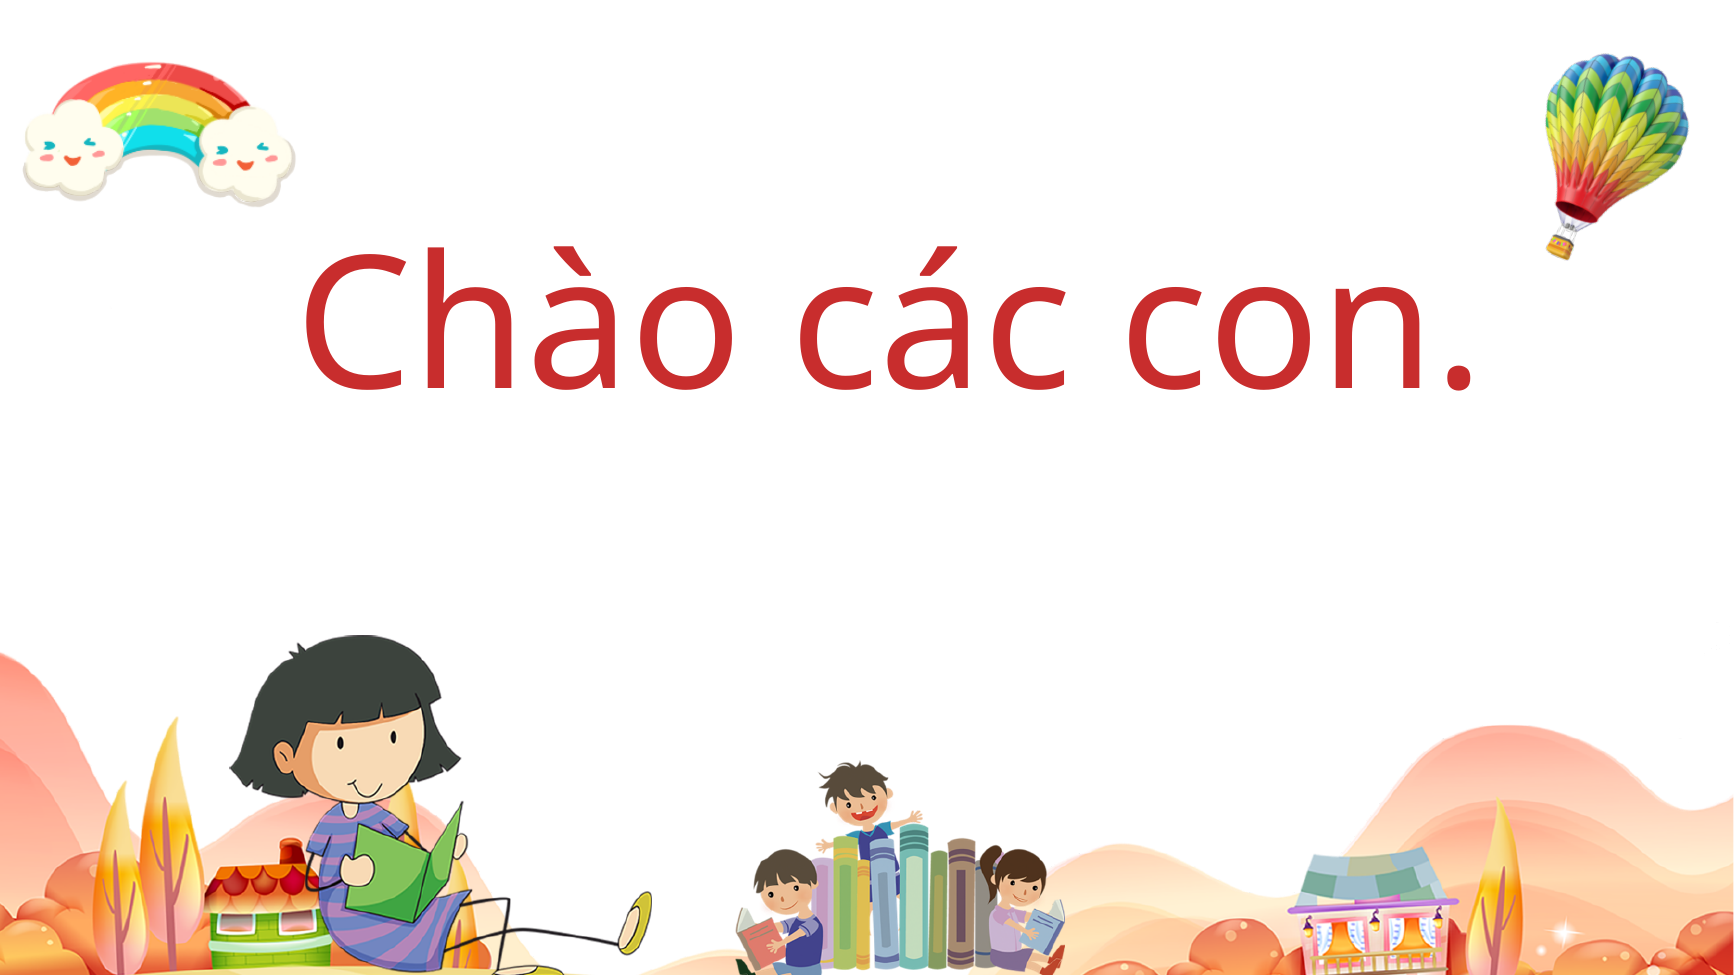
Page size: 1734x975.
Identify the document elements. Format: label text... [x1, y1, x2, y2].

picture [1491, 22, 1725, 298]
picture [0, 597, 1734, 975]
text_box Chào các con. [280, 196, 1500, 434]
picture [0, 0, 420, 342]
